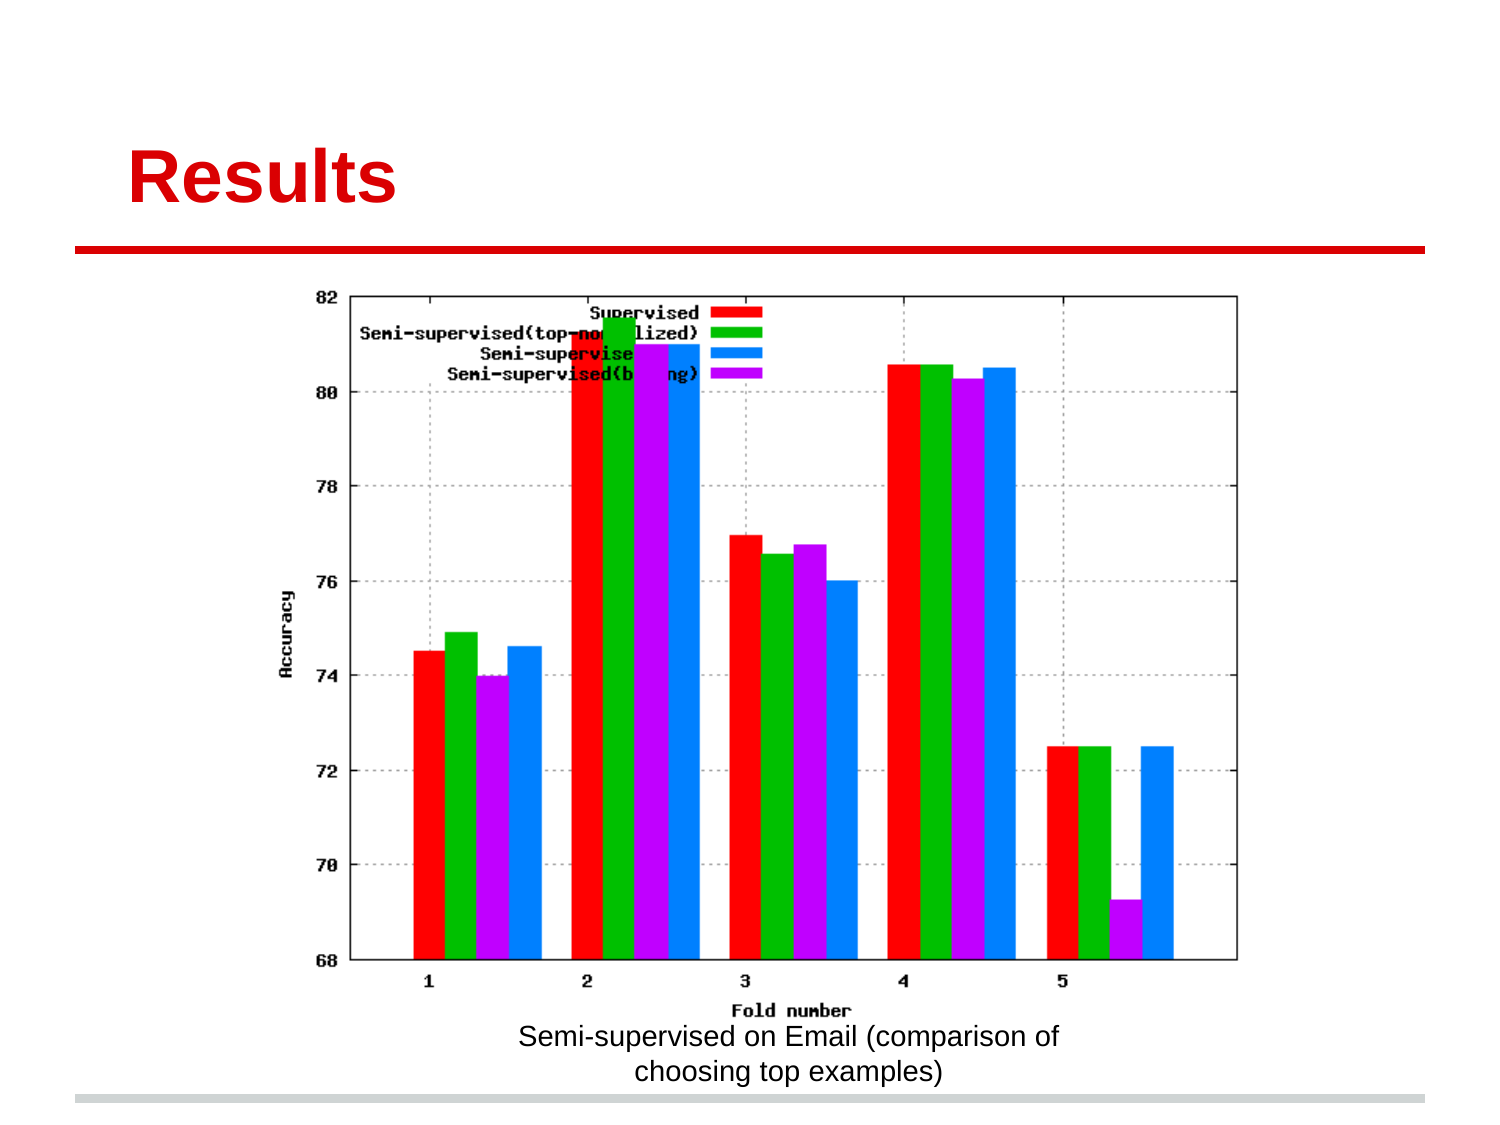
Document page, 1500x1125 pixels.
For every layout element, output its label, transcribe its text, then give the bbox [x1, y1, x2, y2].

text_box Semi-supervised on Email (comparison of choosing top examples) [489, 1002, 1089, 1078]
text_box [270, 274, 1271, 1025]
title Results [75, 45, 1425, 233]
